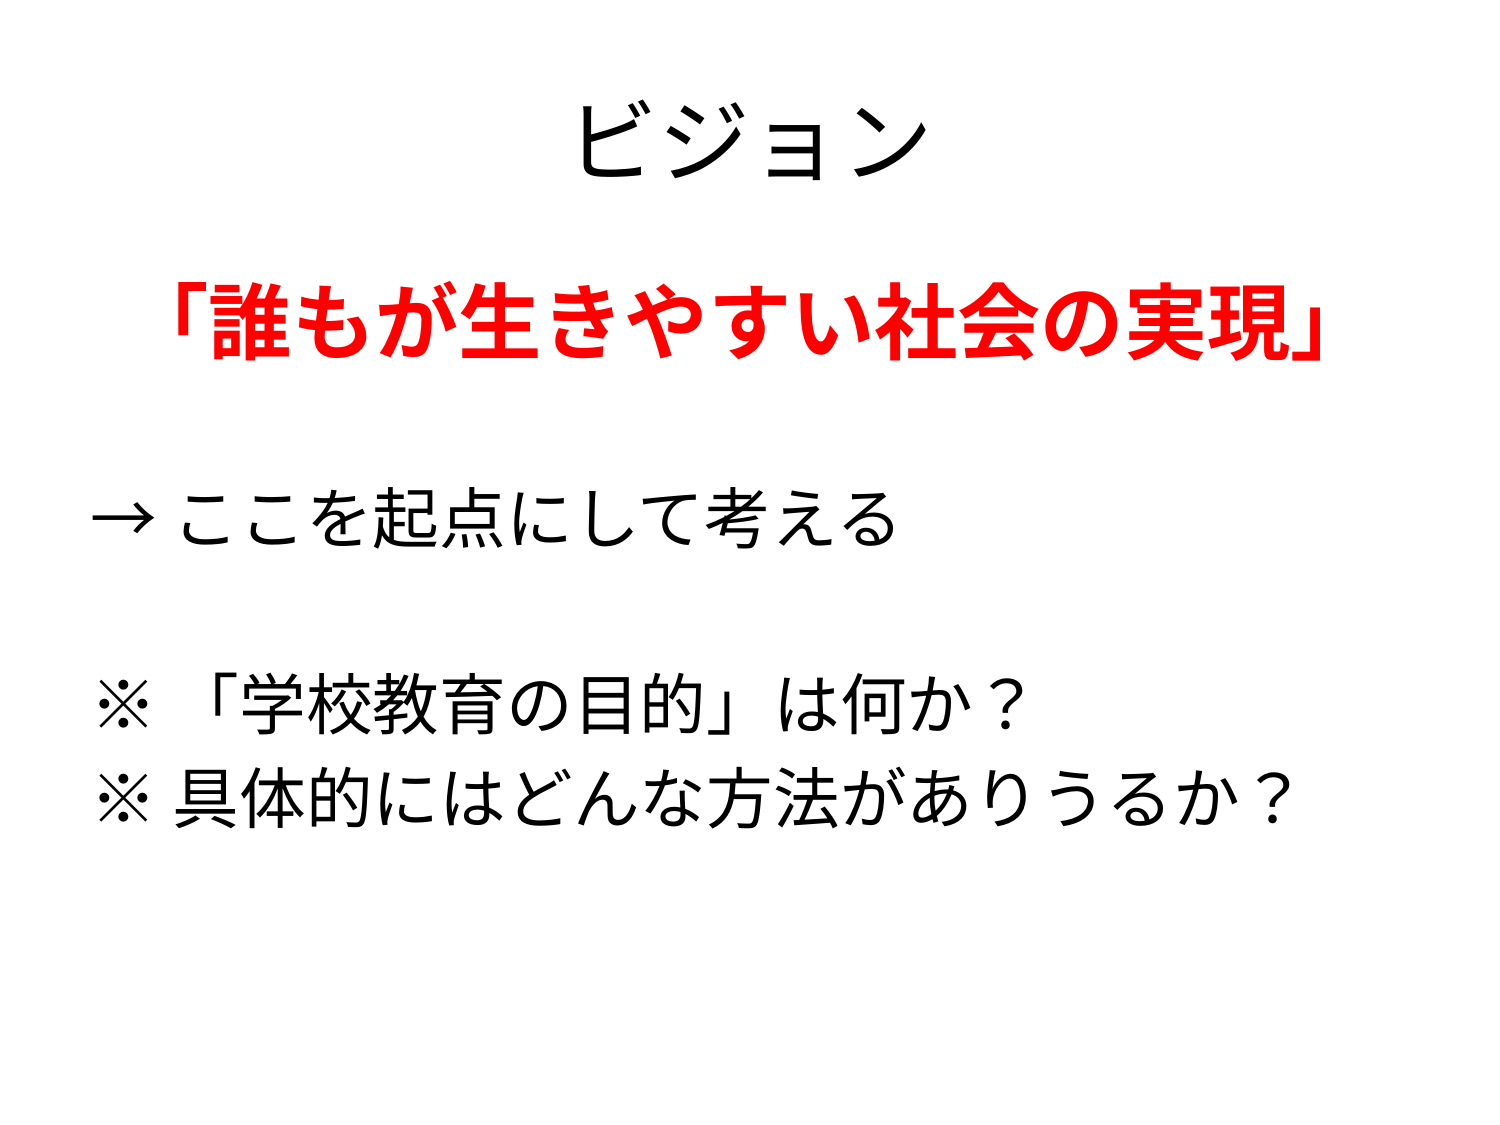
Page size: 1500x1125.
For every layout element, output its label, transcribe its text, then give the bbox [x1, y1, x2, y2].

title ビジョン [75, 45, 1425, 233]
list 「誰もが生きやすい社会の実現」 →ここを起点にして考える ※「学校教育の目的」は何か？ ※具体的にはどんな方法がありうるか？ [75, 262, 1425, 1005]
